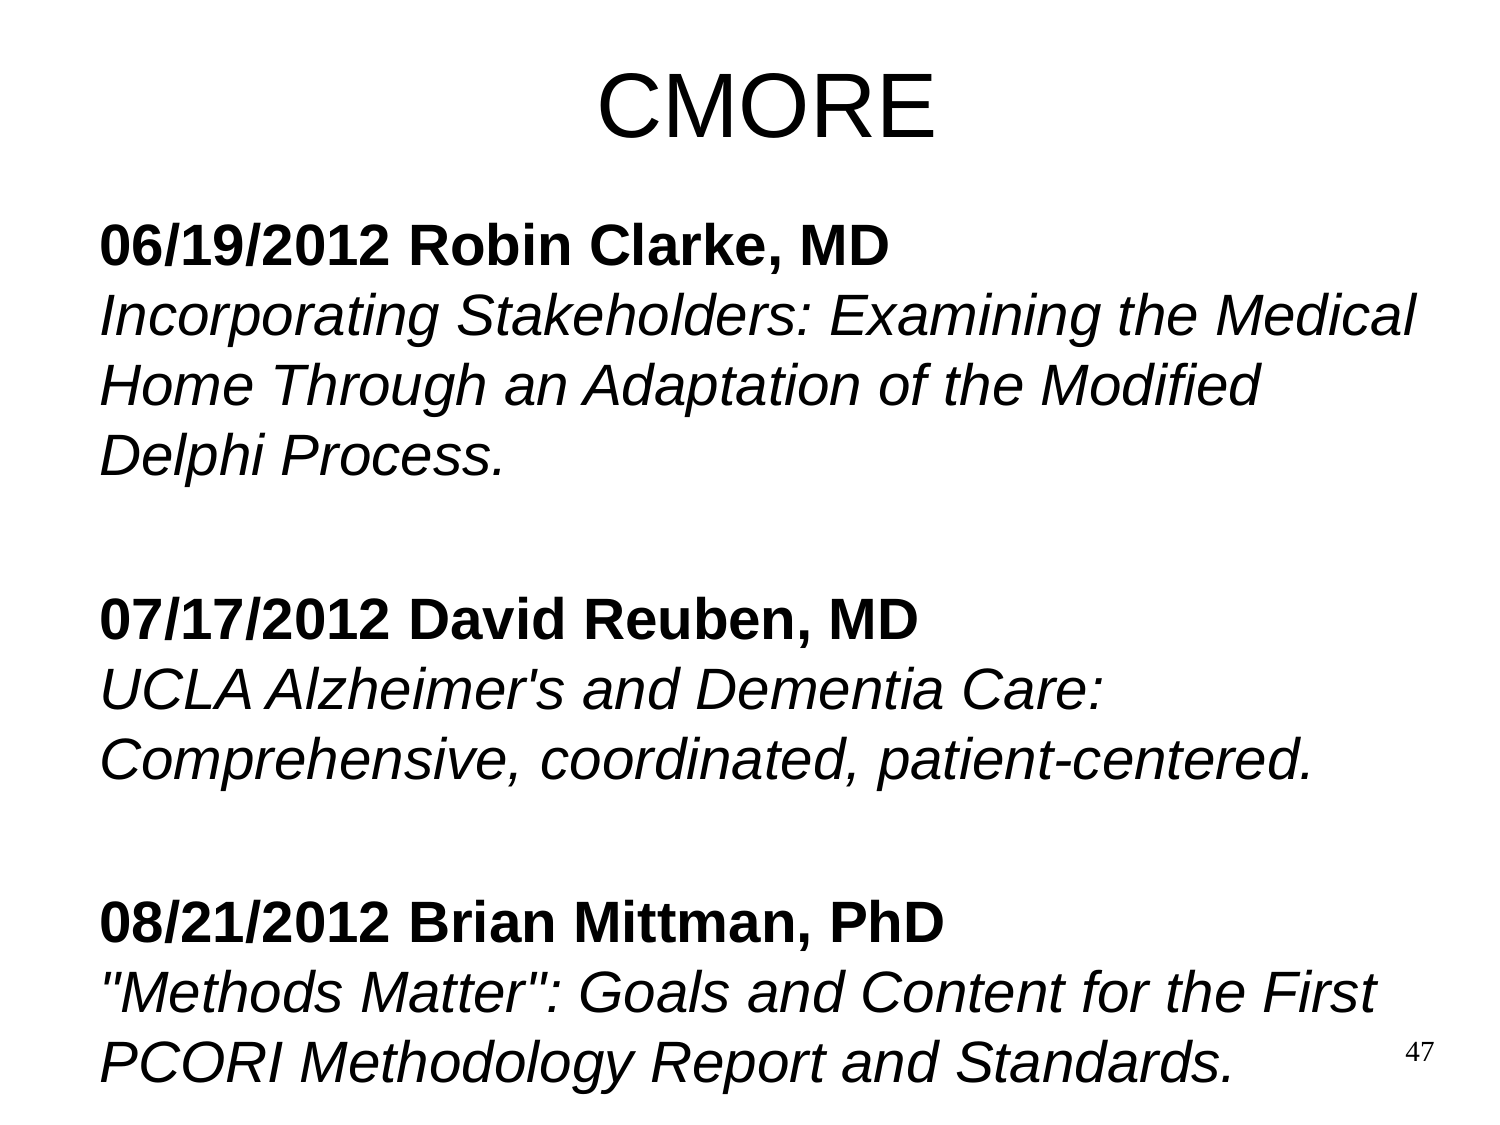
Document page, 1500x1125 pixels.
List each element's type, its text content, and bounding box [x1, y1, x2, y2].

title CMORE [84, 44, 1451, 199]
list 06/19/2012 Robin Clarke, MD Incorporating Stakeholders: Examining the Medical Home Through an Adaptation of the Modified Delphi Process. 07/17/2012 David Reuben, MD UCLA Alzheimer's and Dementia Care: Comprehensive, coordinated, patient-centered. 08/21/2012 Brian Mittman, PhD "Methods Matter": Goals and Content for the First PCORI Methodology Report and Standards. [84, 199, 1451, 943]
slide_number 47 [1209, 1024, 1451, 1103]
